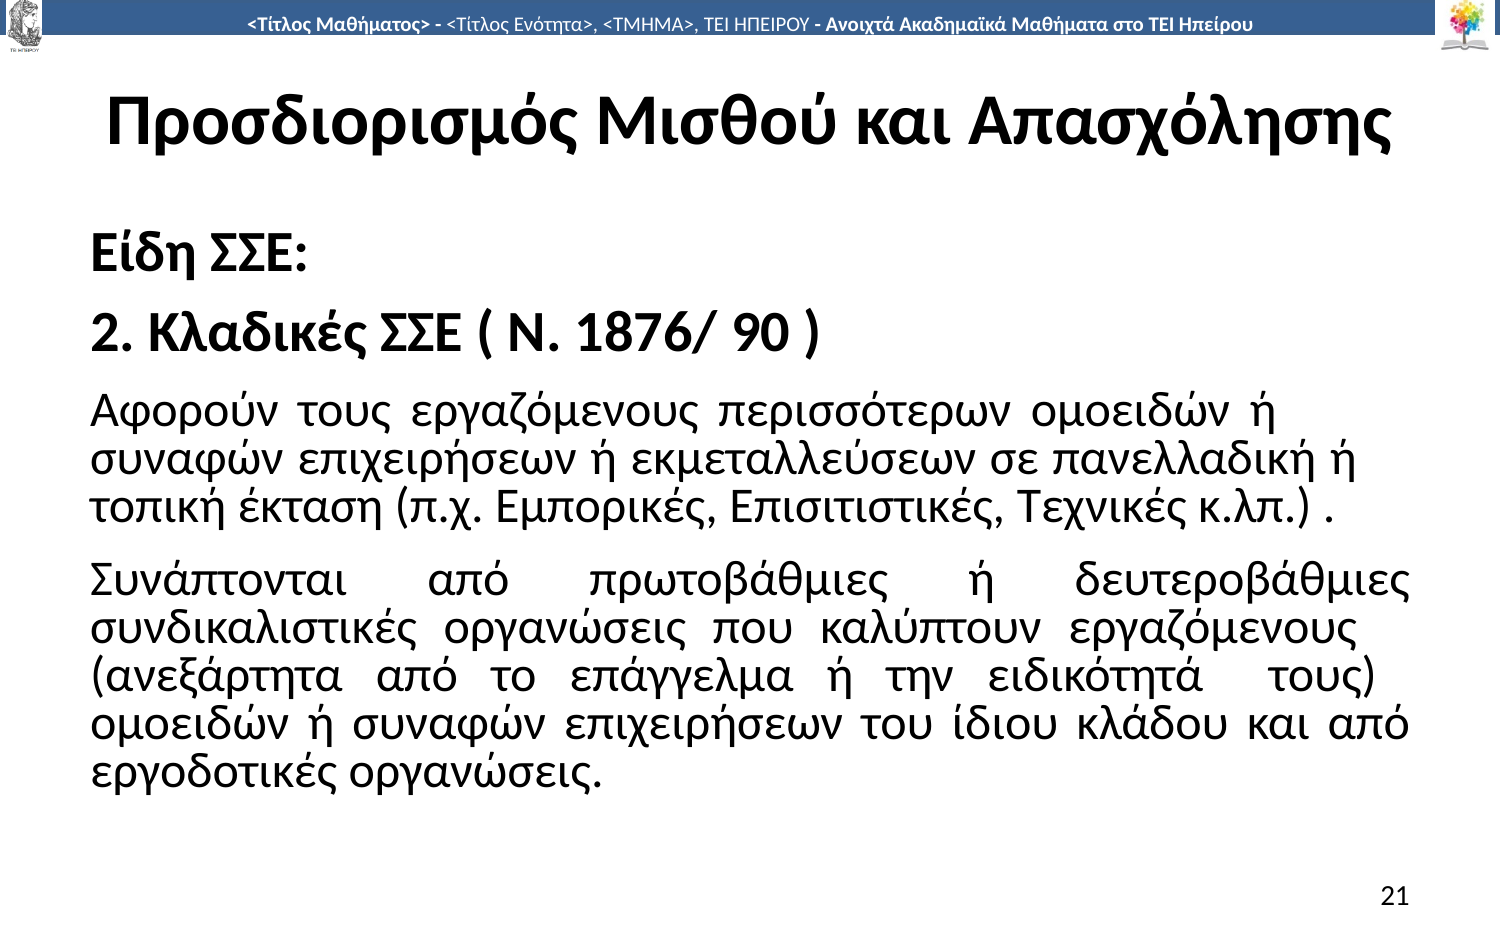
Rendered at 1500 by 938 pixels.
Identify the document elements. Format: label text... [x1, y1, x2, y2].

picture [6, 0, 42, 54]
title Προσδιορισμός Μισθού και Απασχόλησης [75, 37, 1425, 194]
picture [1435, 0, 1495, 52]
list Είδη ΣΣΕ: 2. Κλαδικές ΣΣΕ ( Ν. 1876/ 90 ) Αφορούν τους εργαζόµενους περισσότερων οµοειδών ή συναφών επιχειρήσεων ή εκµεταλλεύσεων σε πανελλαδική ή τοπική έκταση (π.χ. Εµπορικές, Επισιτιστικές, Τεχνικές κ.λπ.) . Συνάπτονται από πρωτοβάθµιες ή δευτεροβάθµιες συνδικαλιστικές οργανώσεις που καλύπτουν εργαζόµενους (ανεξάρτητα από το επάγγελµα ή την ειδικότητά τους) οµοειδών ή συναφών επιχειρήσεων του ίδιου κλάδου και από εργοδοτικές οργανώσεις. [75, 218, 1425, 838]
slide_number 21 [1074, 868, 1425, 919]
